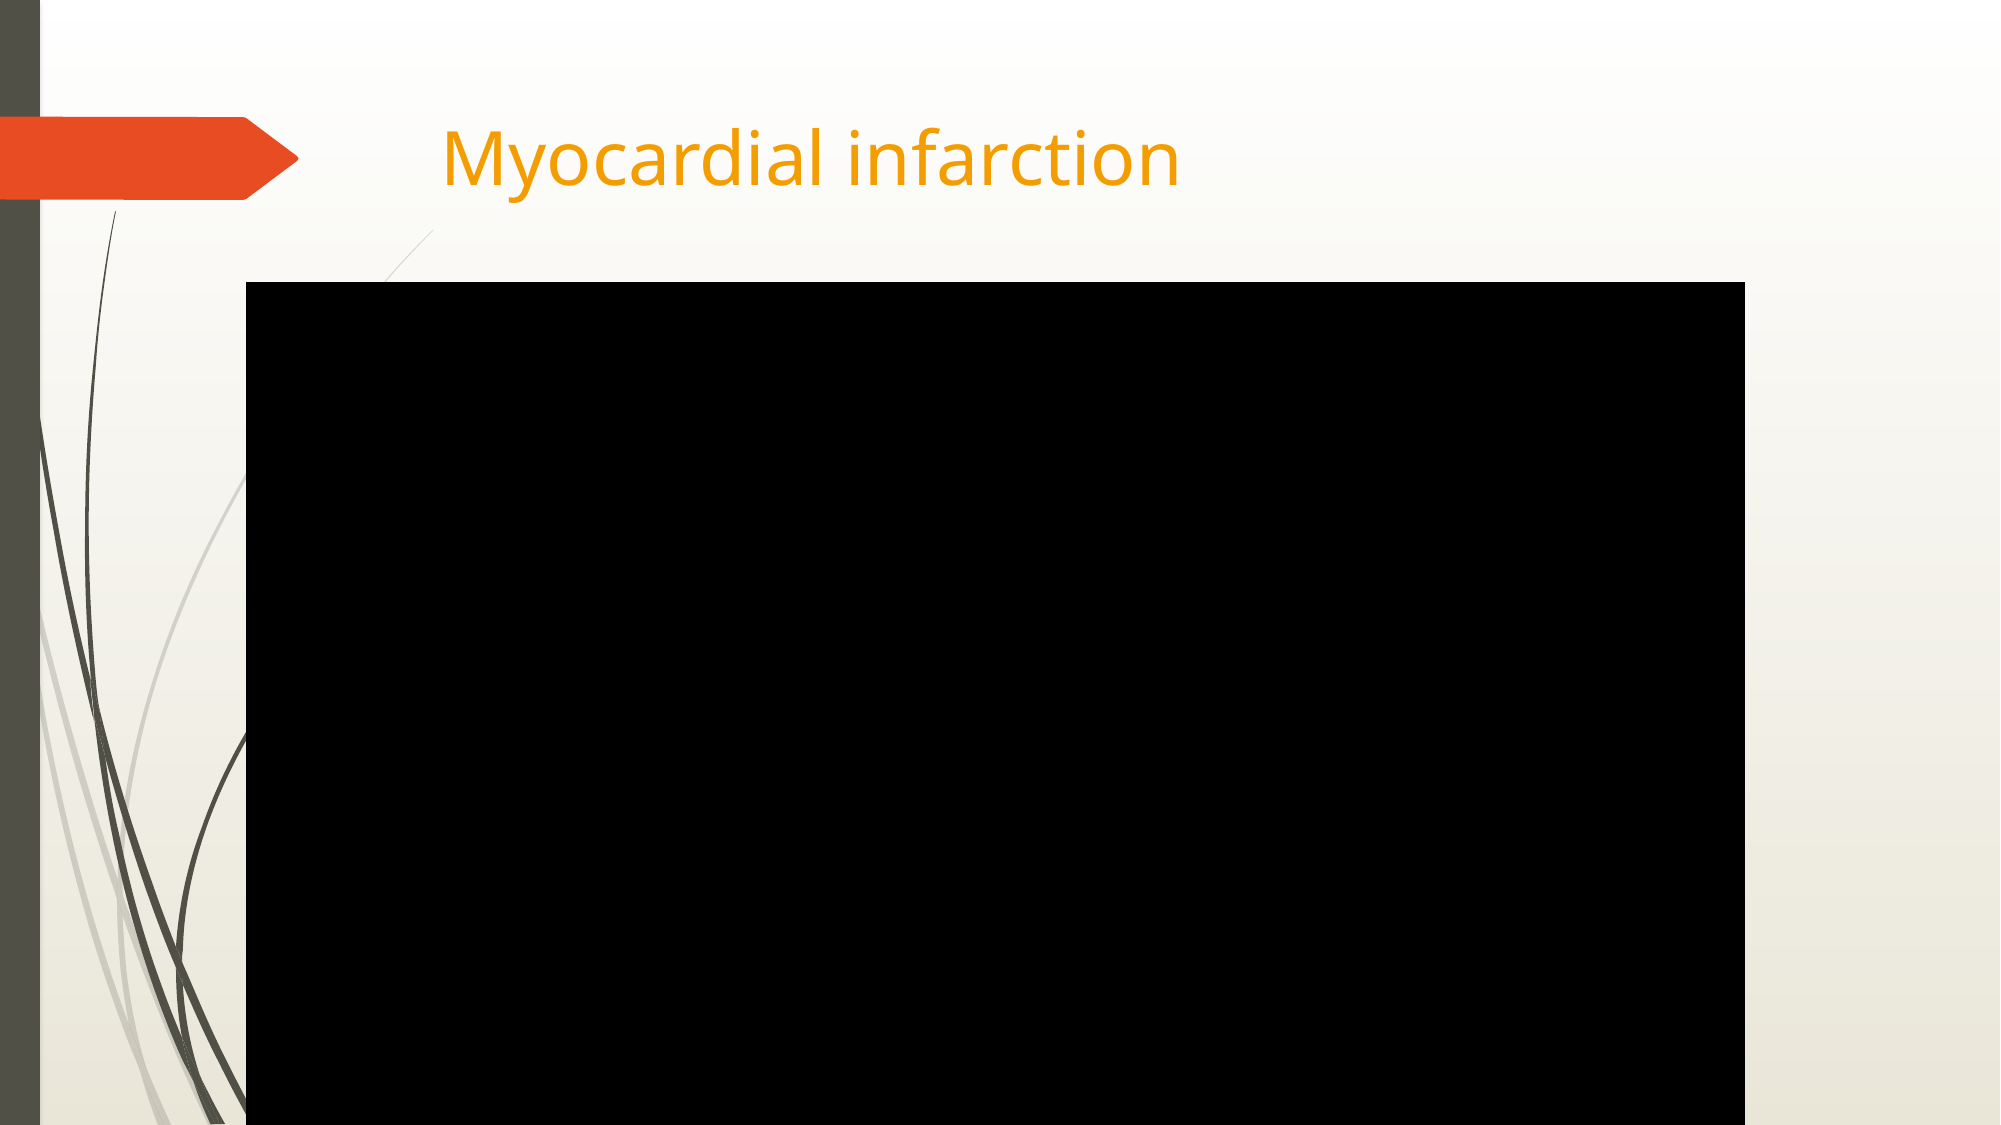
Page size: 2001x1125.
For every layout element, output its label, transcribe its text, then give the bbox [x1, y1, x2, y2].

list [245, 280, 1746, 1125]
title Myocardial infarction [425, 102, 1867, 313]
